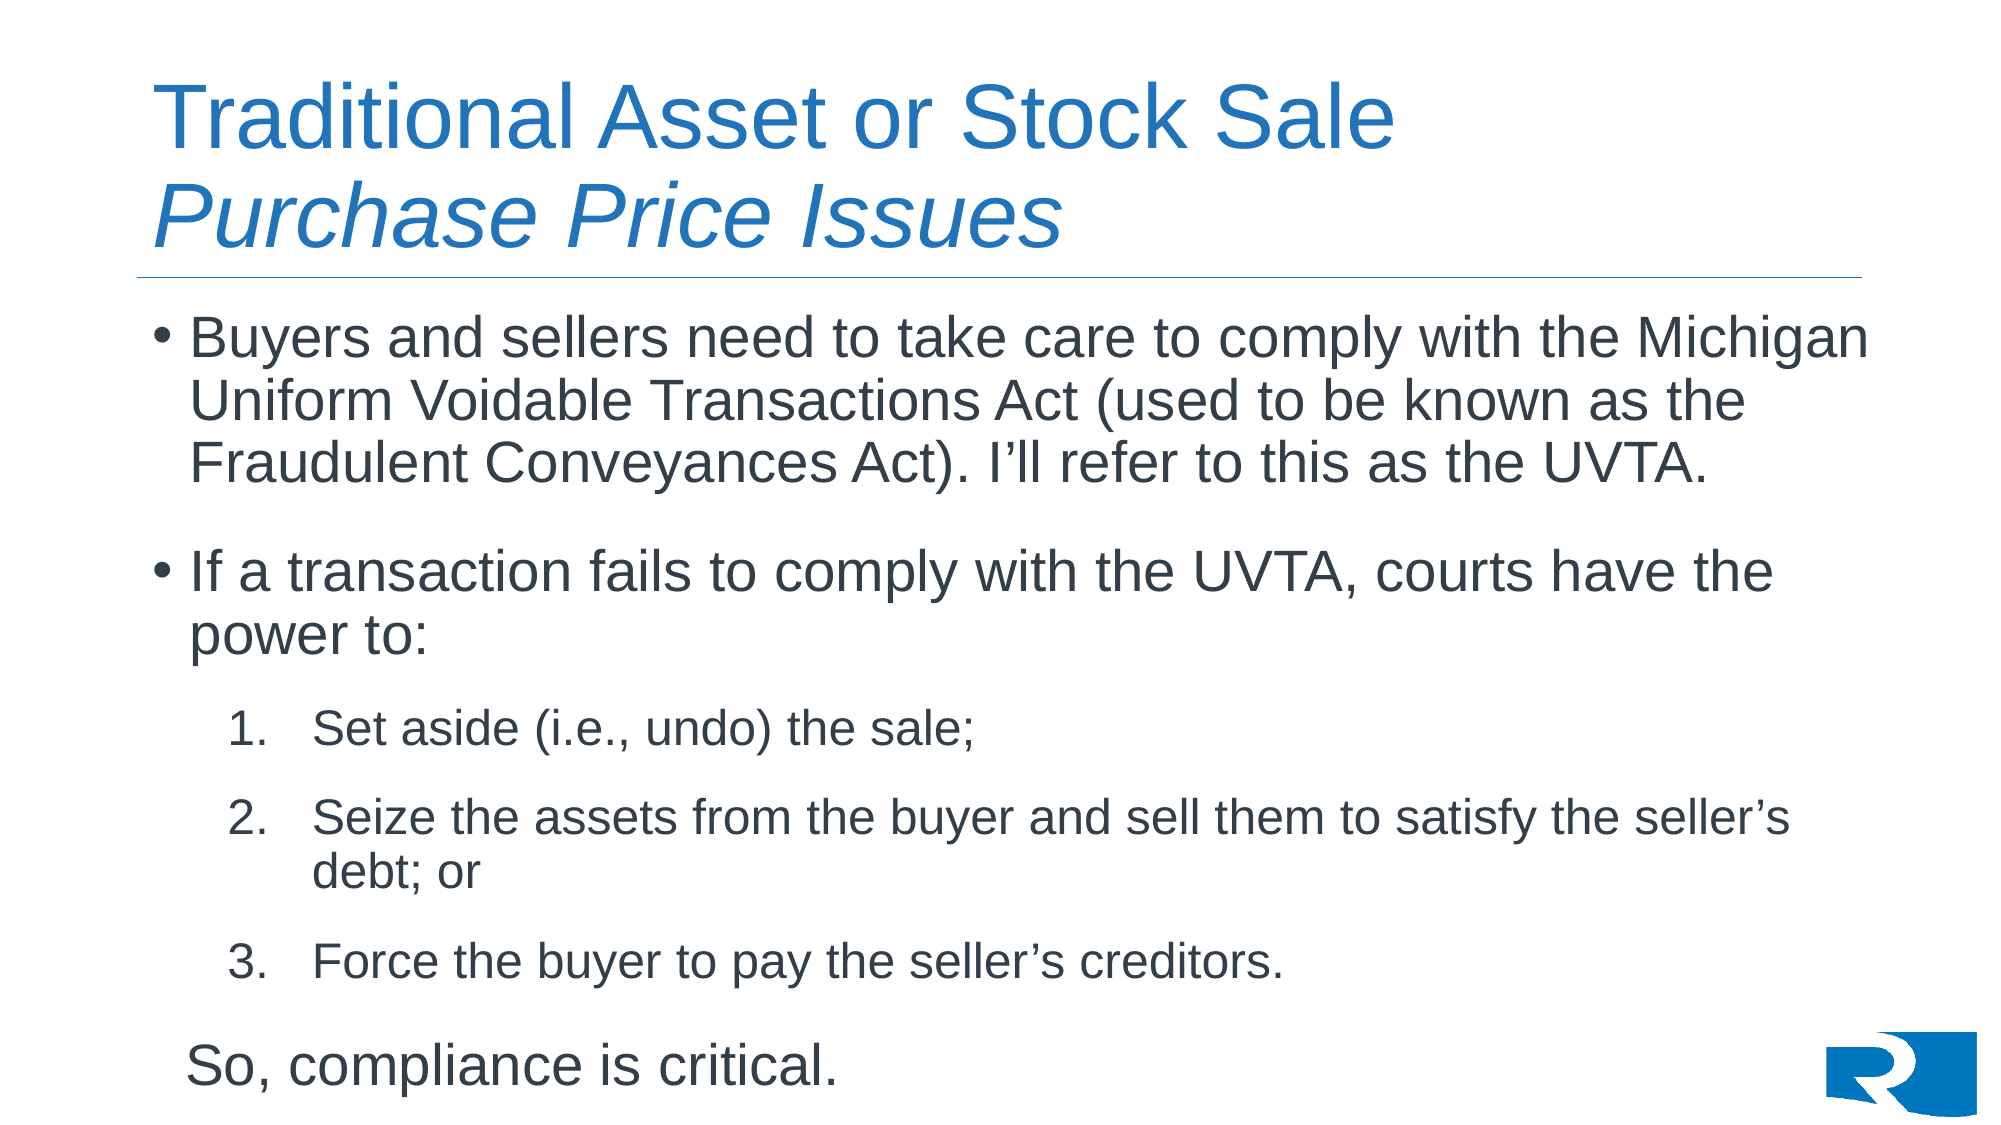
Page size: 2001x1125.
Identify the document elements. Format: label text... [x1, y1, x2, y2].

picture [1929, 1032, 1982, 1117]
title Traditional Asset or Stock Sale Purchase Price Issues [137, 59, 1863, 278]
list Buyers and sellers need to take care to comply with the Michigan Uniform Voidable Transactions Act (used to be known as the Fraudulent Conveyances Act). I’ll refer to this as the UVTA. If a transaction fails to comply with the UVTA, courts have the power to: Set aside (i.e., undo) the sale; Seize the assets from the buyer and sell them to satisfy the seller’s debt; or Force the buyer to pay the seller’s creditors. So, compliance is critical. [137, 299, 1929, 1125]
